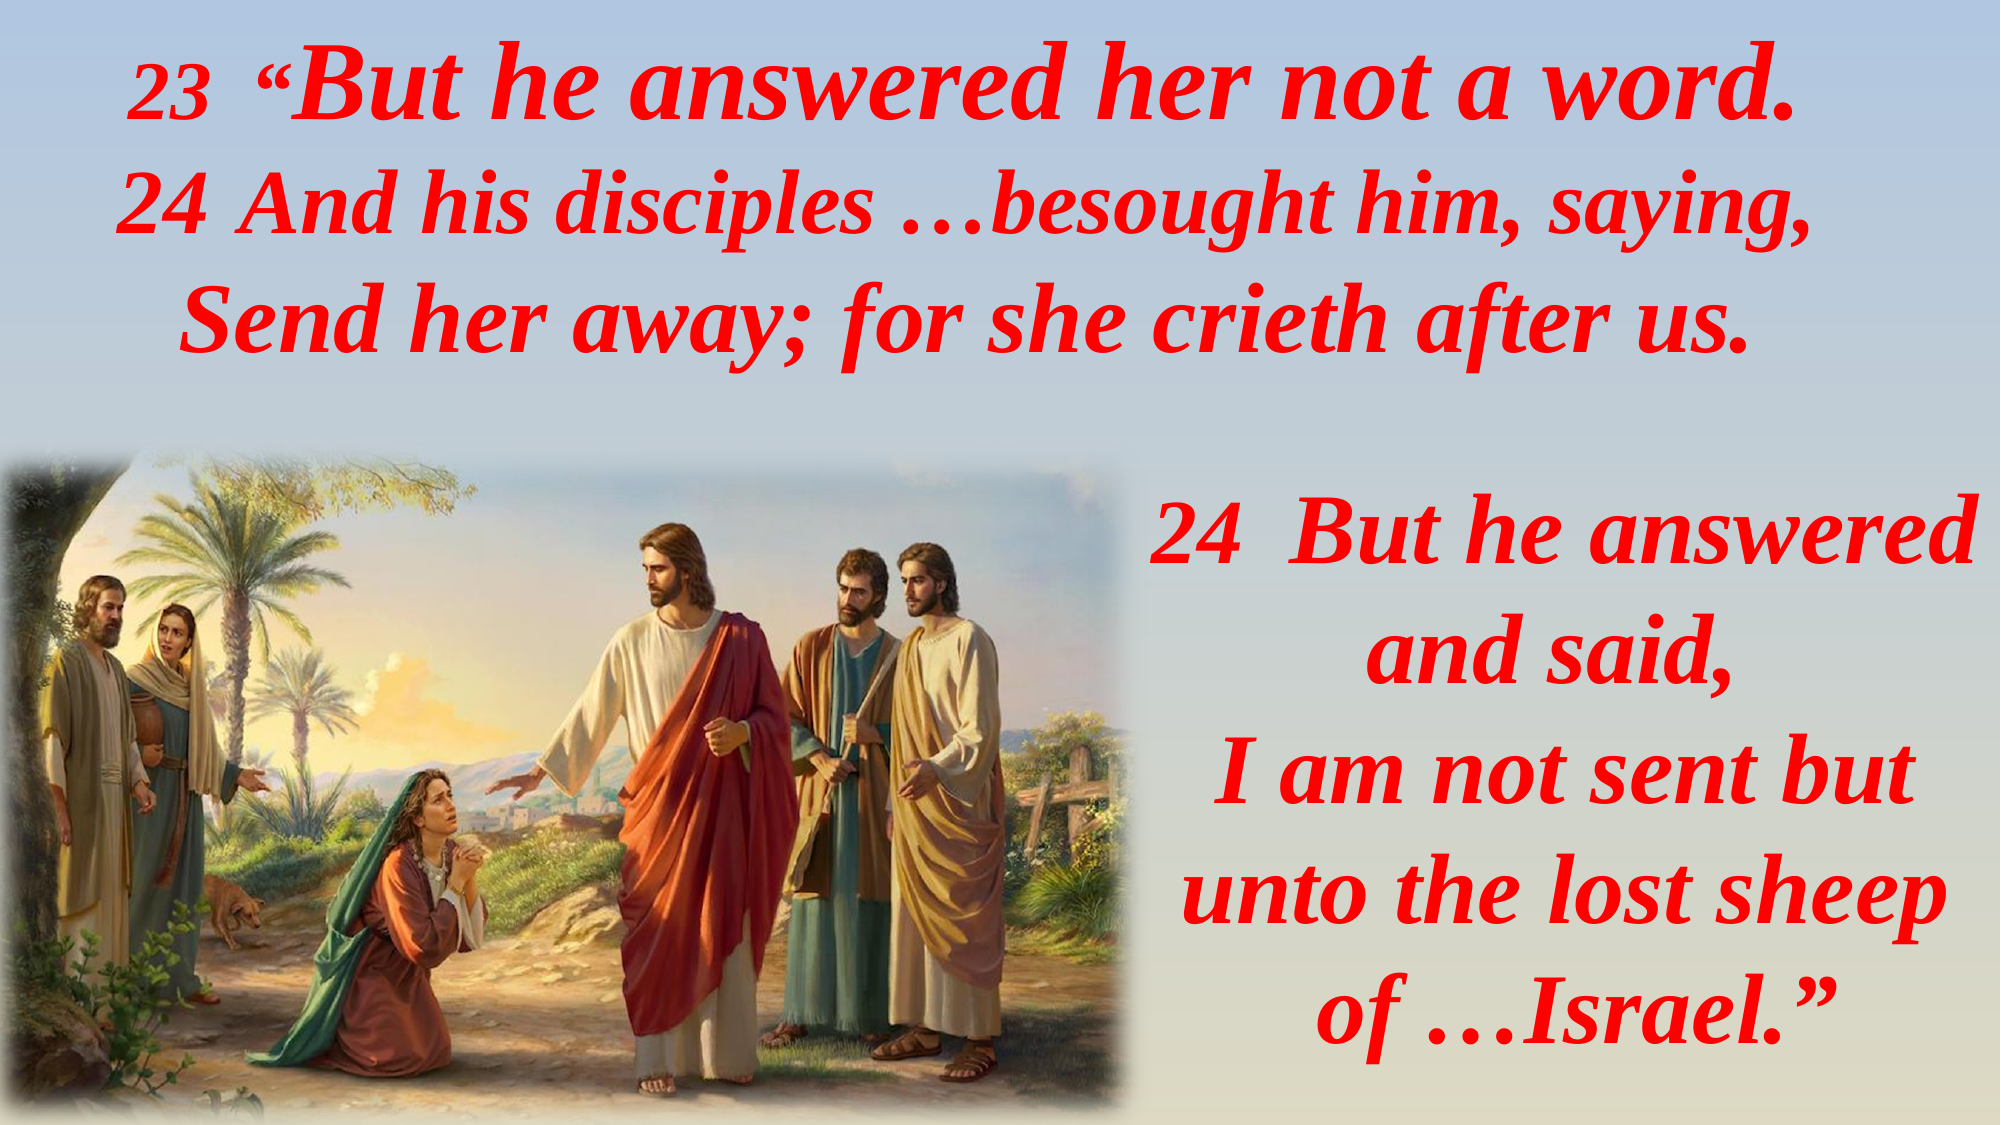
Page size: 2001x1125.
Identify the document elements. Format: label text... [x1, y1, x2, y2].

text_box “But he answered her not a word. And his disciples …besought him, saying, Send her away; for she crieth after us. [0, 0, 1960, 380]
picture [0, 438, 1151, 1125]
text_box 24 But he answered and said, I am not sent but unto the lost sheep of …Israel.” [1154, 456, 1997, 1071]
